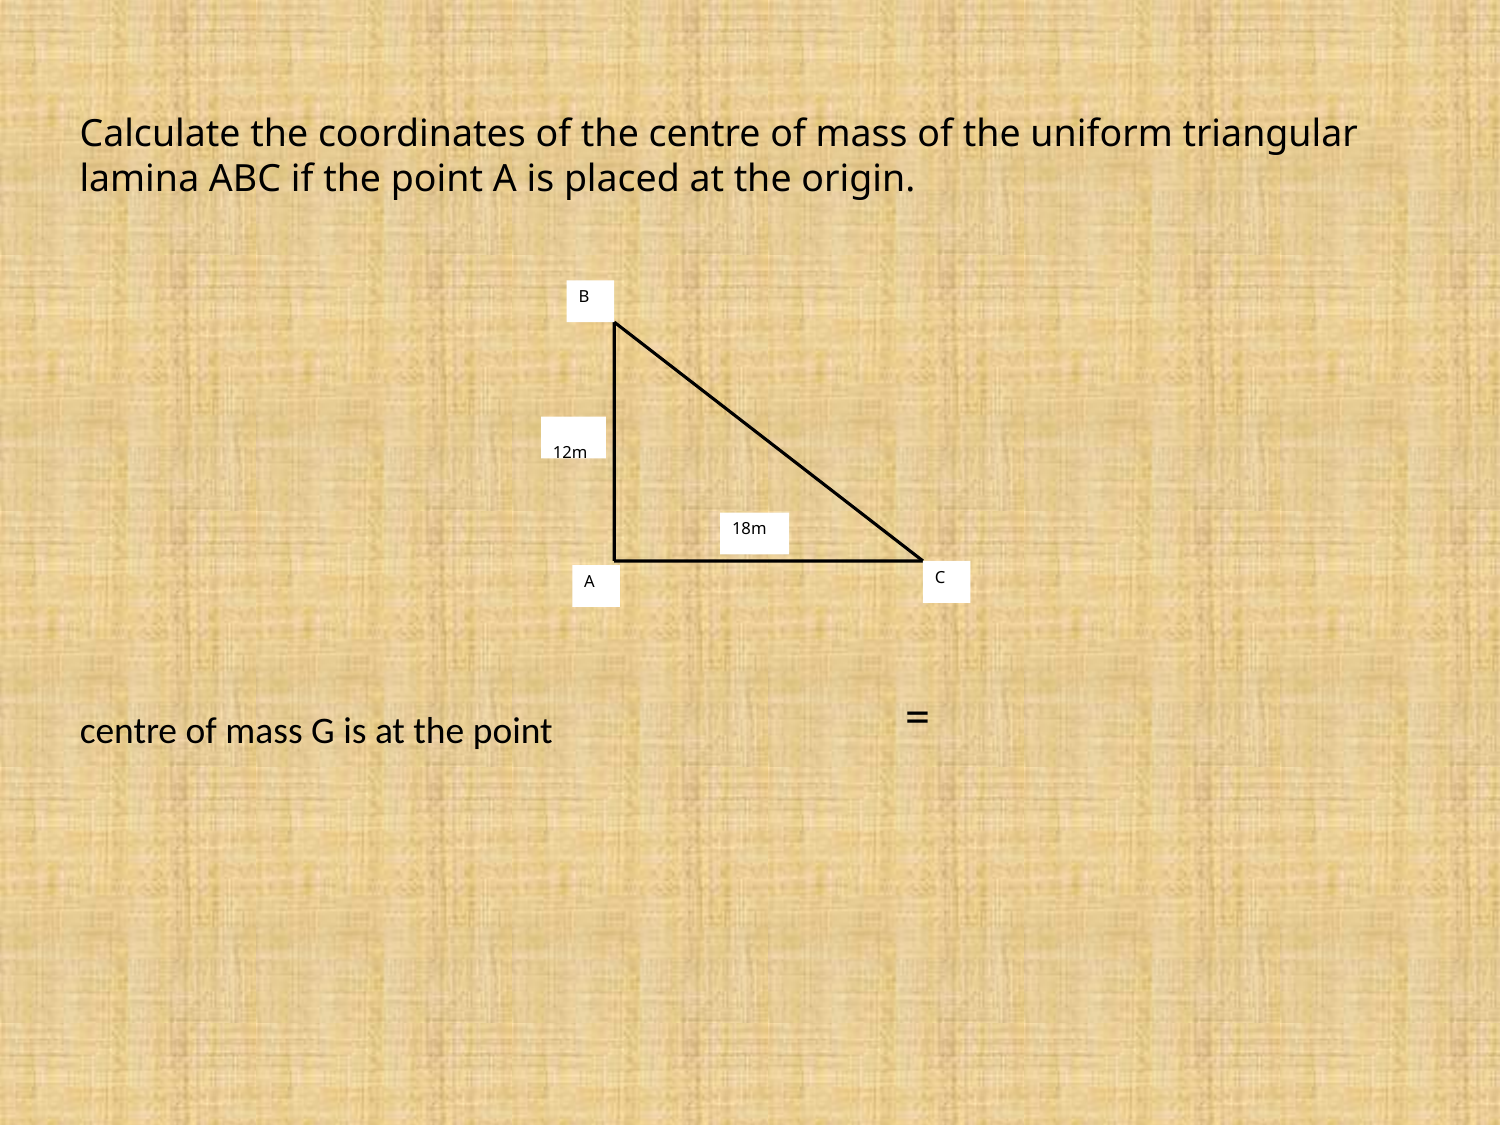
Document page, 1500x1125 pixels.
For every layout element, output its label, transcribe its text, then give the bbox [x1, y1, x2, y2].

text_box centre of mass G is at the point [64, 699, 615, 759]
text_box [540, 268, 971, 621]
picture [0, 0, 1500, 1125]
text_box Calculate the coordinates of the centre of mass of the uniform triangular lamina ABC if the point A is placed at the origin. [64, 101, 1447, 207]
